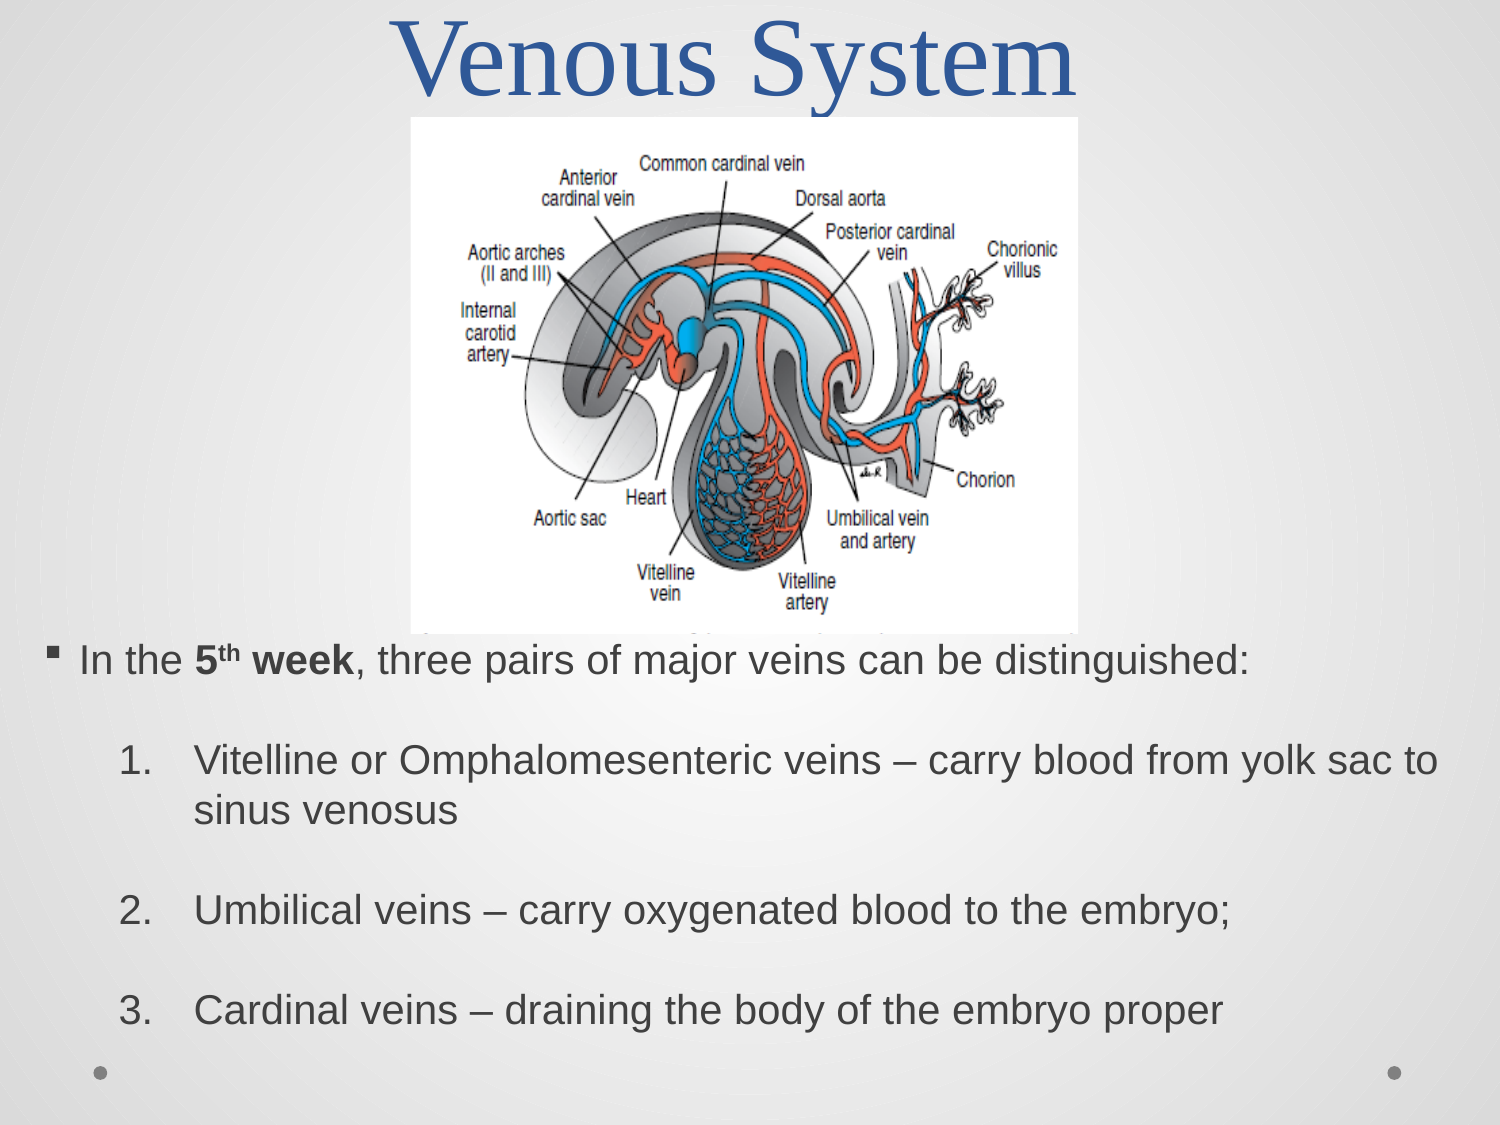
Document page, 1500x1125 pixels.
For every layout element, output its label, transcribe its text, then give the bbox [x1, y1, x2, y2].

text_box In the 5th week, three pairs of major veins can be distinguished: Vitelline or Omphalomesenteric veins – carry blood from yolk sac to sinus venosus Umbilical veins – carry oxygenated blood to the embryo; Cardinal veins – draining the body of the embryo proper [28, 625, 1489, 1040]
title Venous System [58, 0, 1409, 126]
picture [410, 116, 1079, 635]
